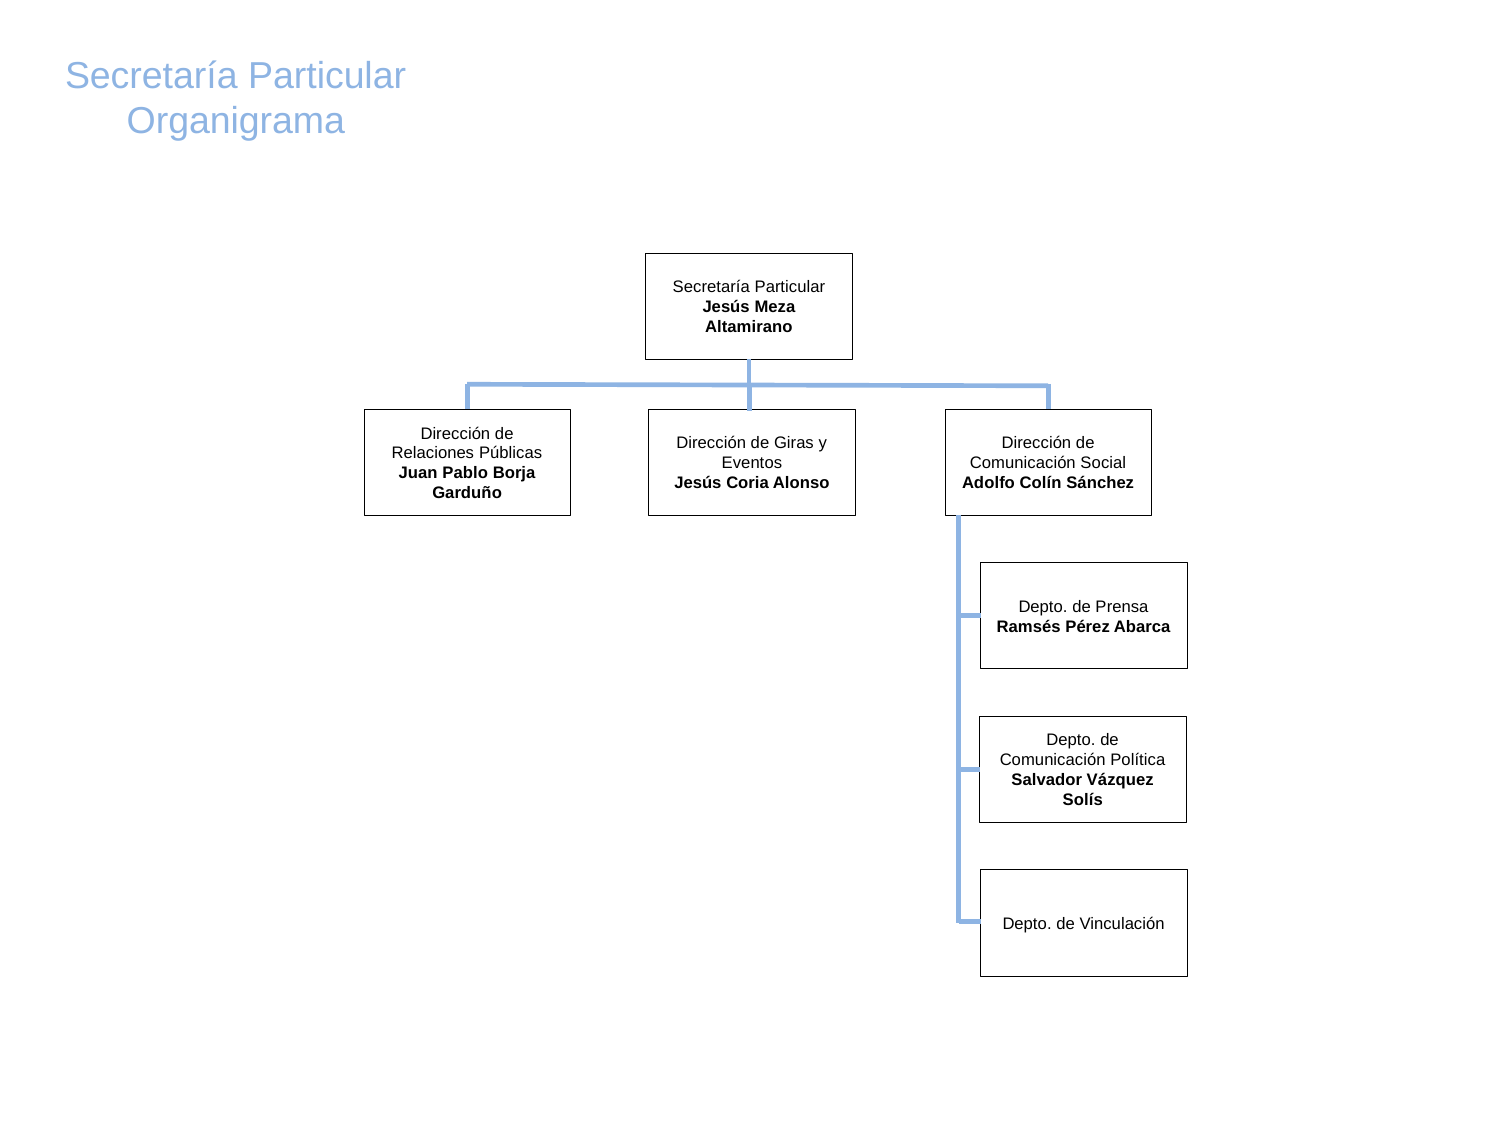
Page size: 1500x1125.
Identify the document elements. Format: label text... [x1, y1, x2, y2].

text_box Dirección de Comunicación Social Adolfo Colín Sánchez [943, 407, 1154, 517]
text_box Depto. de Vinculación [978, 867, 1189, 978]
text_box Depto. de Prensa Ramsés Pérez Abarca [978, 560, 1189, 671]
text_box Dirección de Relaciones Públicas Juan Pablo Borja Garduño [362, 407, 573, 518]
text_box Secretaría Particular Organigrama [50, 43, 422, 148]
text_box Depto. de Comunicación Política Salvador Vázquez Solís [977, 714, 1188, 824]
text_box Dirección de Giras y Eventos Jesús Coria Alonso [647, 407, 857, 518]
text_box Secretaría Particular Jesús Meza Altamirano [644, 251, 854, 361]
